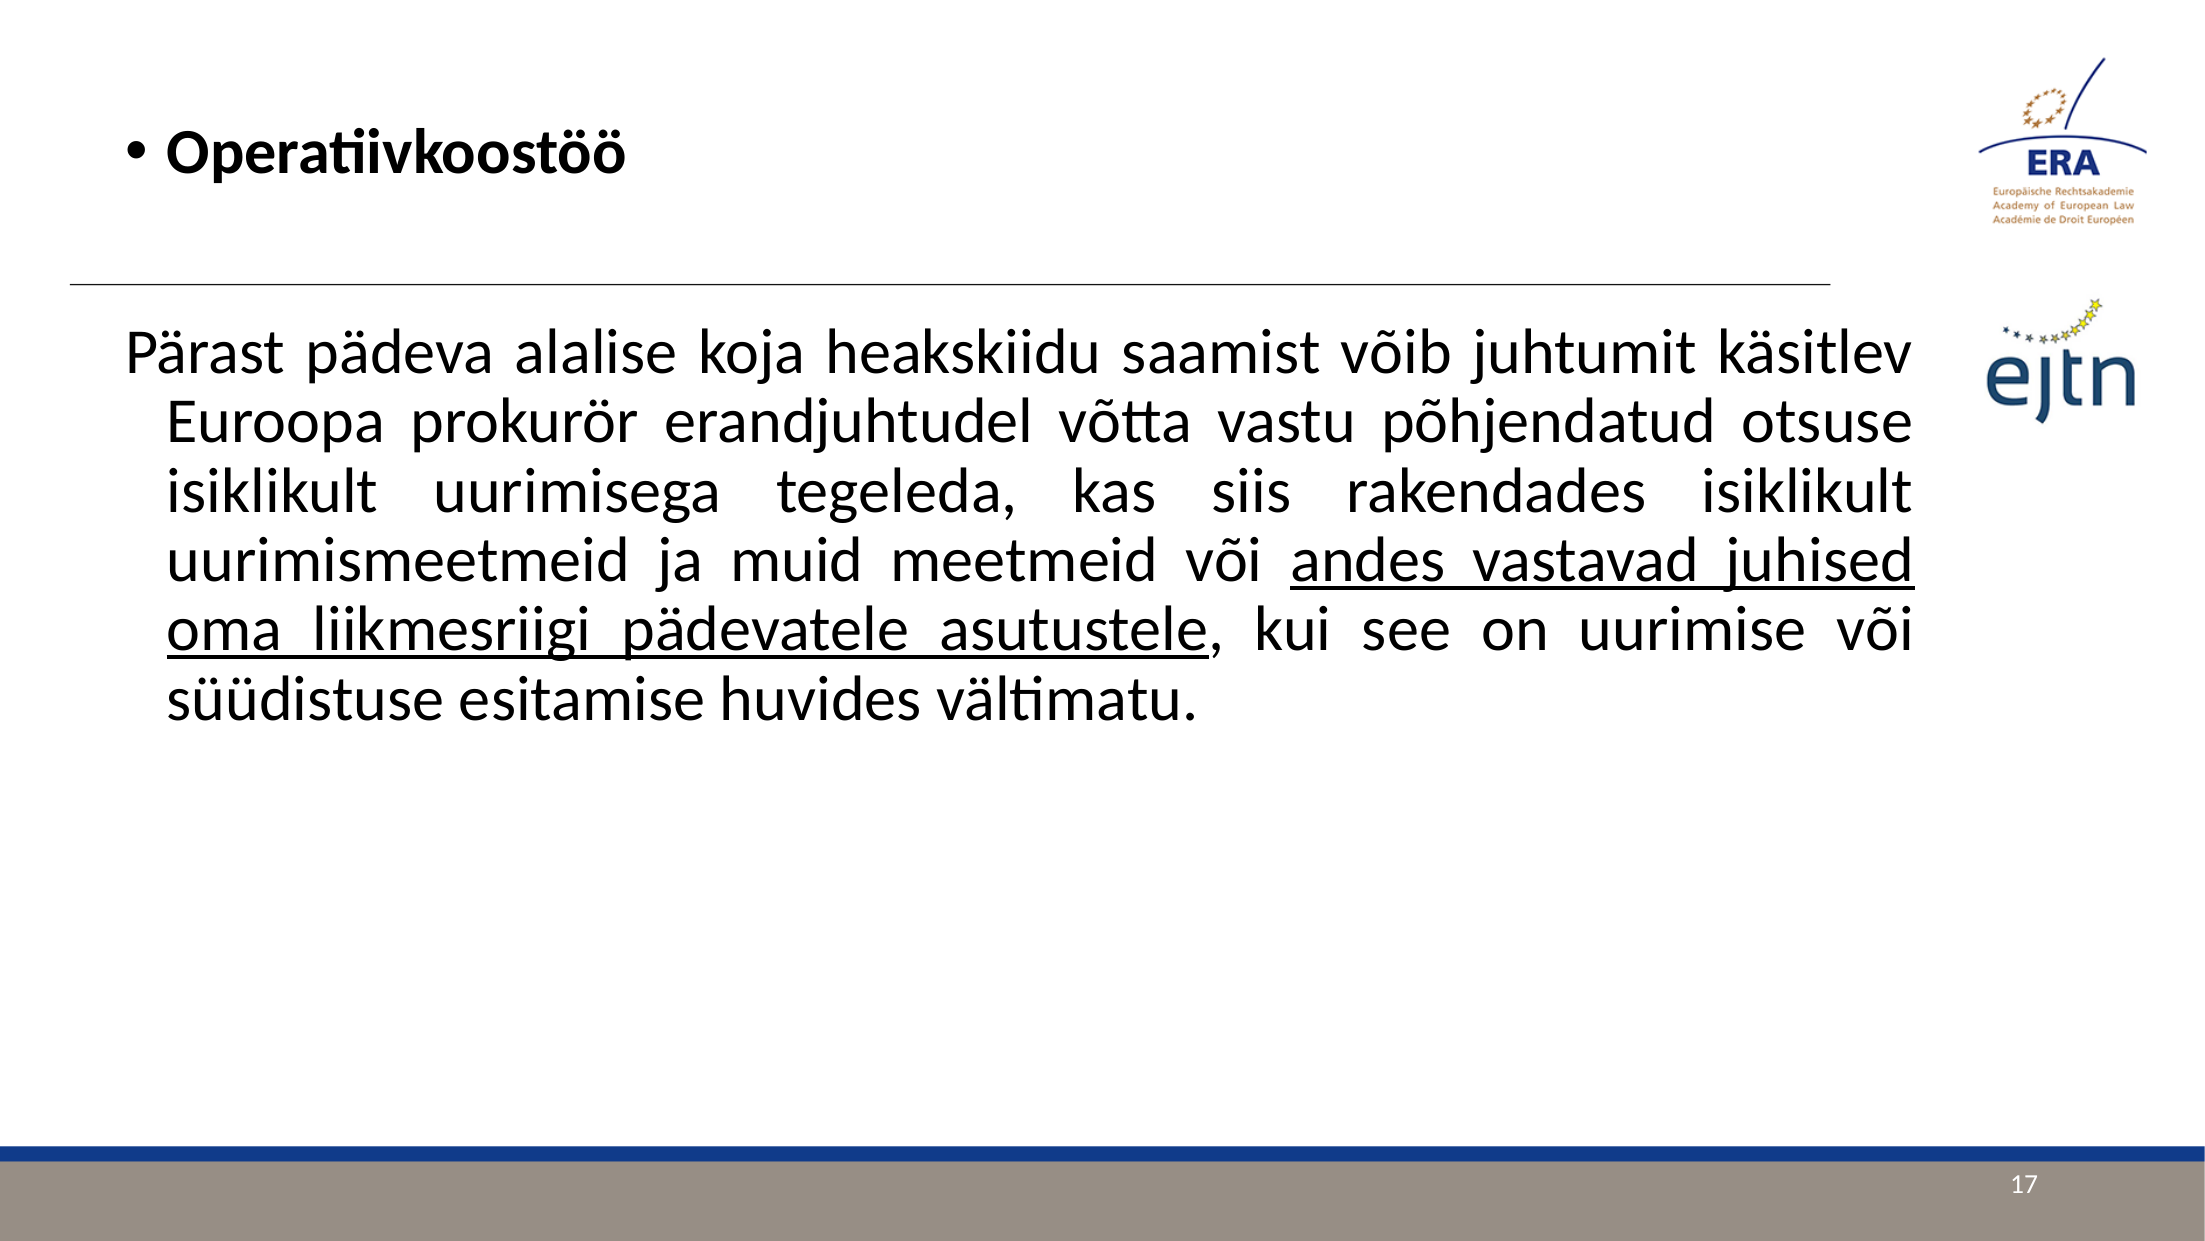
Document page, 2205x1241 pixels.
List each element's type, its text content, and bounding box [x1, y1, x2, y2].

slide_number 17 [1557, 1149, 2054, 1216]
picture [0, 0, 2205, 1241]
title Operatiivkoostöö [110, 49, 2095, 257]
list Pärast pädeva alalise koja heakskiidu saamist võib juhtumit käsitlev Euroopa prokurör erandjuhtudel võtta vastu põhjendatud otsuse isiklikult uurimisega tegeleda, kas siis rakendades isiklikult uurimismeetmeid ja muid meetmeid või andes vastavad juhised oma liikmesriigi pädevatele asutustele, kui see on uurimise või süüdistuse esitamise huvides vältimatu. [110, 310, 1930, 1030]
